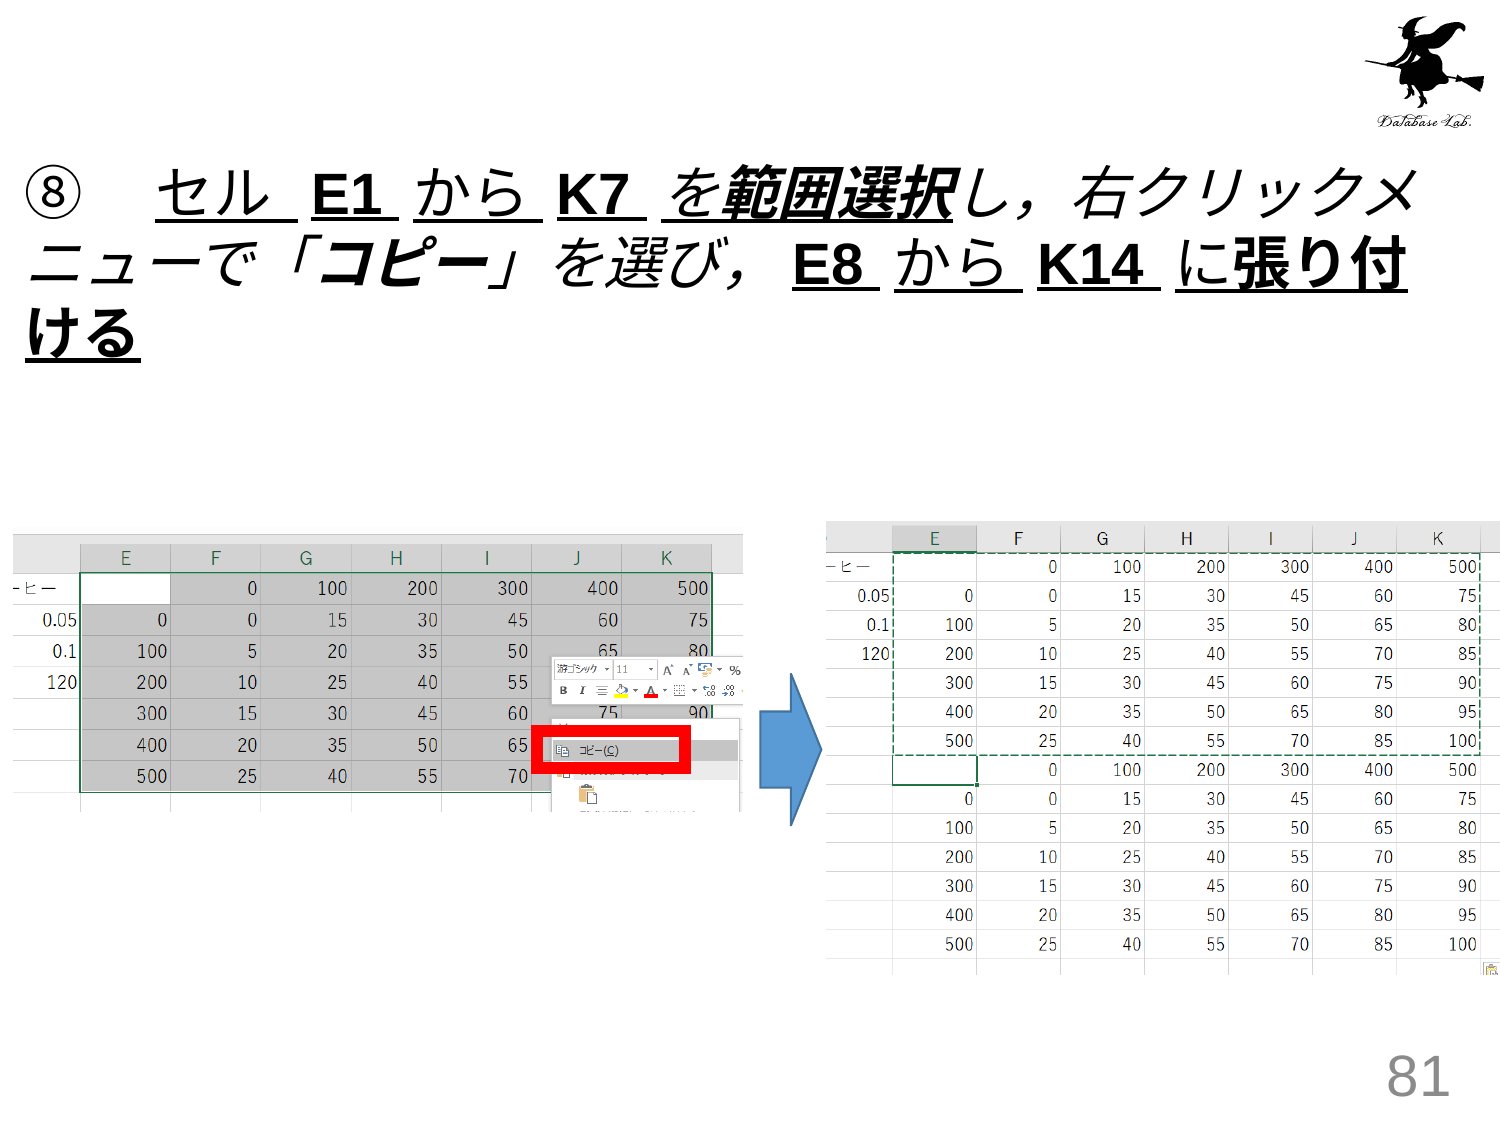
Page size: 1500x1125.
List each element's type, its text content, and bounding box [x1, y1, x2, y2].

text_box [759, 673, 823, 827]
slide_number 81 [1129, 1042, 1467, 1103]
picture [826, 521, 1500, 975]
list ⑧ セル E1 から K7 を範囲選択し，右クリックメニューで「コピー」を選び，E8 から K14 に張り付ける [9, 148, 1470, 770]
picture [13, 527, 743, 812]
picture [1362, 14, 1486, 130]
